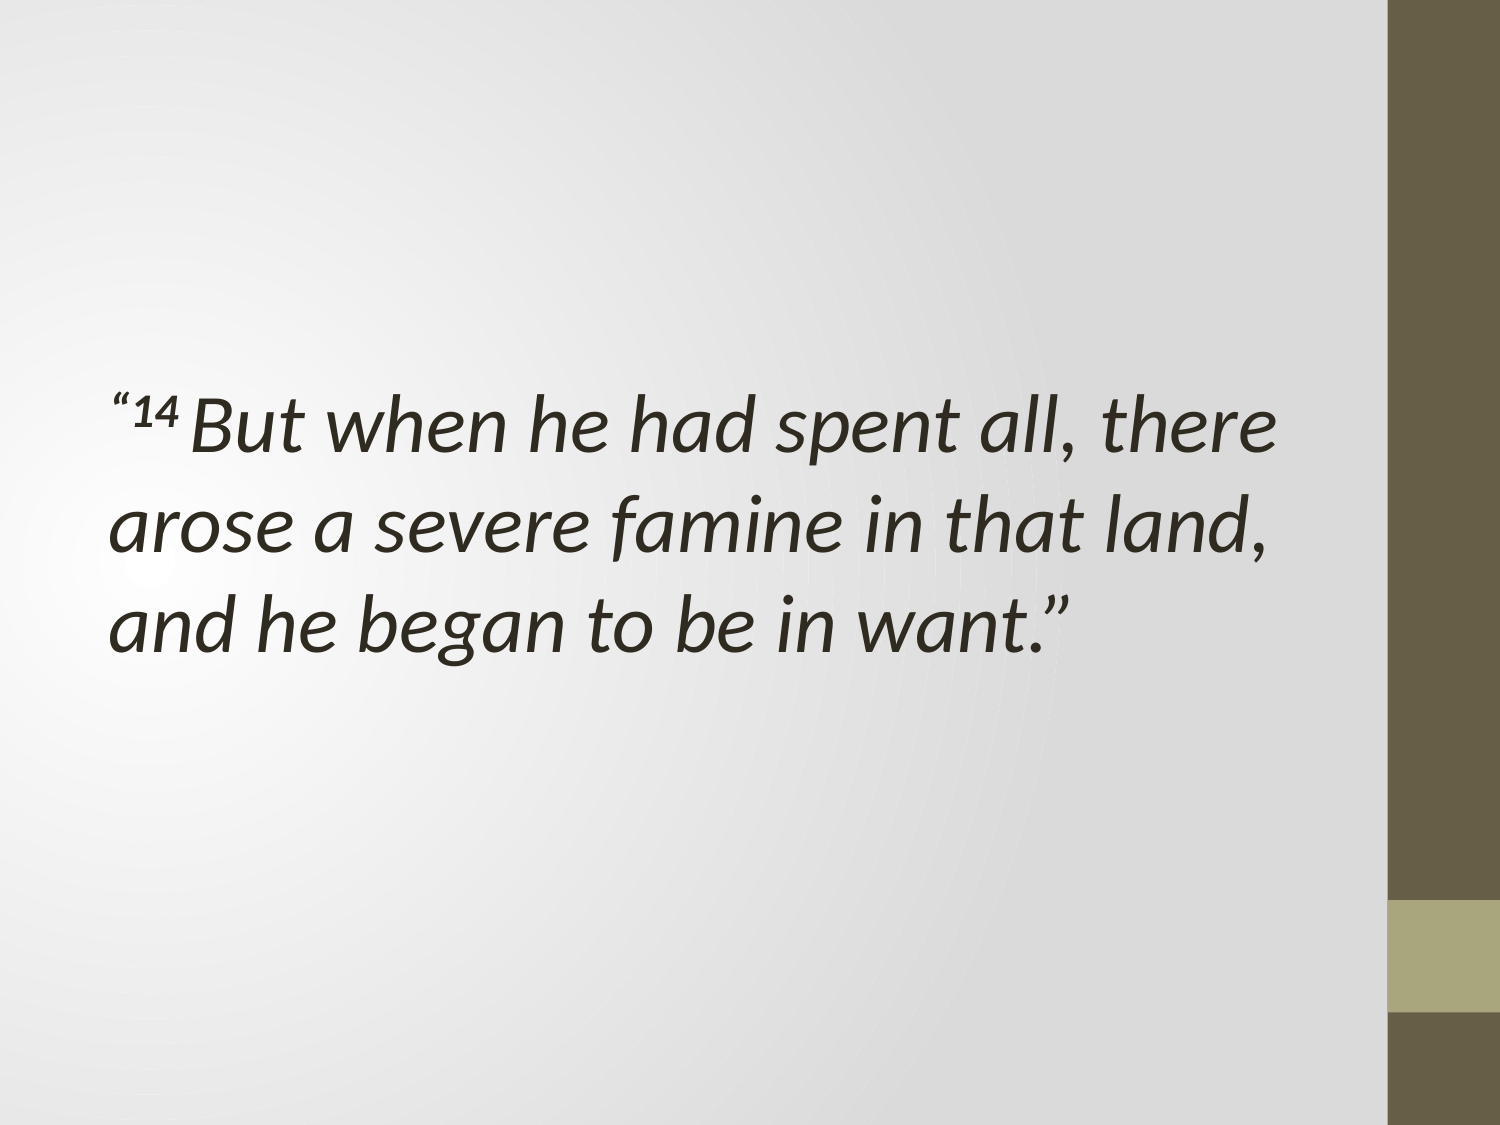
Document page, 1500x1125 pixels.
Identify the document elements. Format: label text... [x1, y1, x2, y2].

list “14 But when he had spent all, there arose a severe famine in that land, and he began to be in want.” [75, 262, 1325, 1050]
